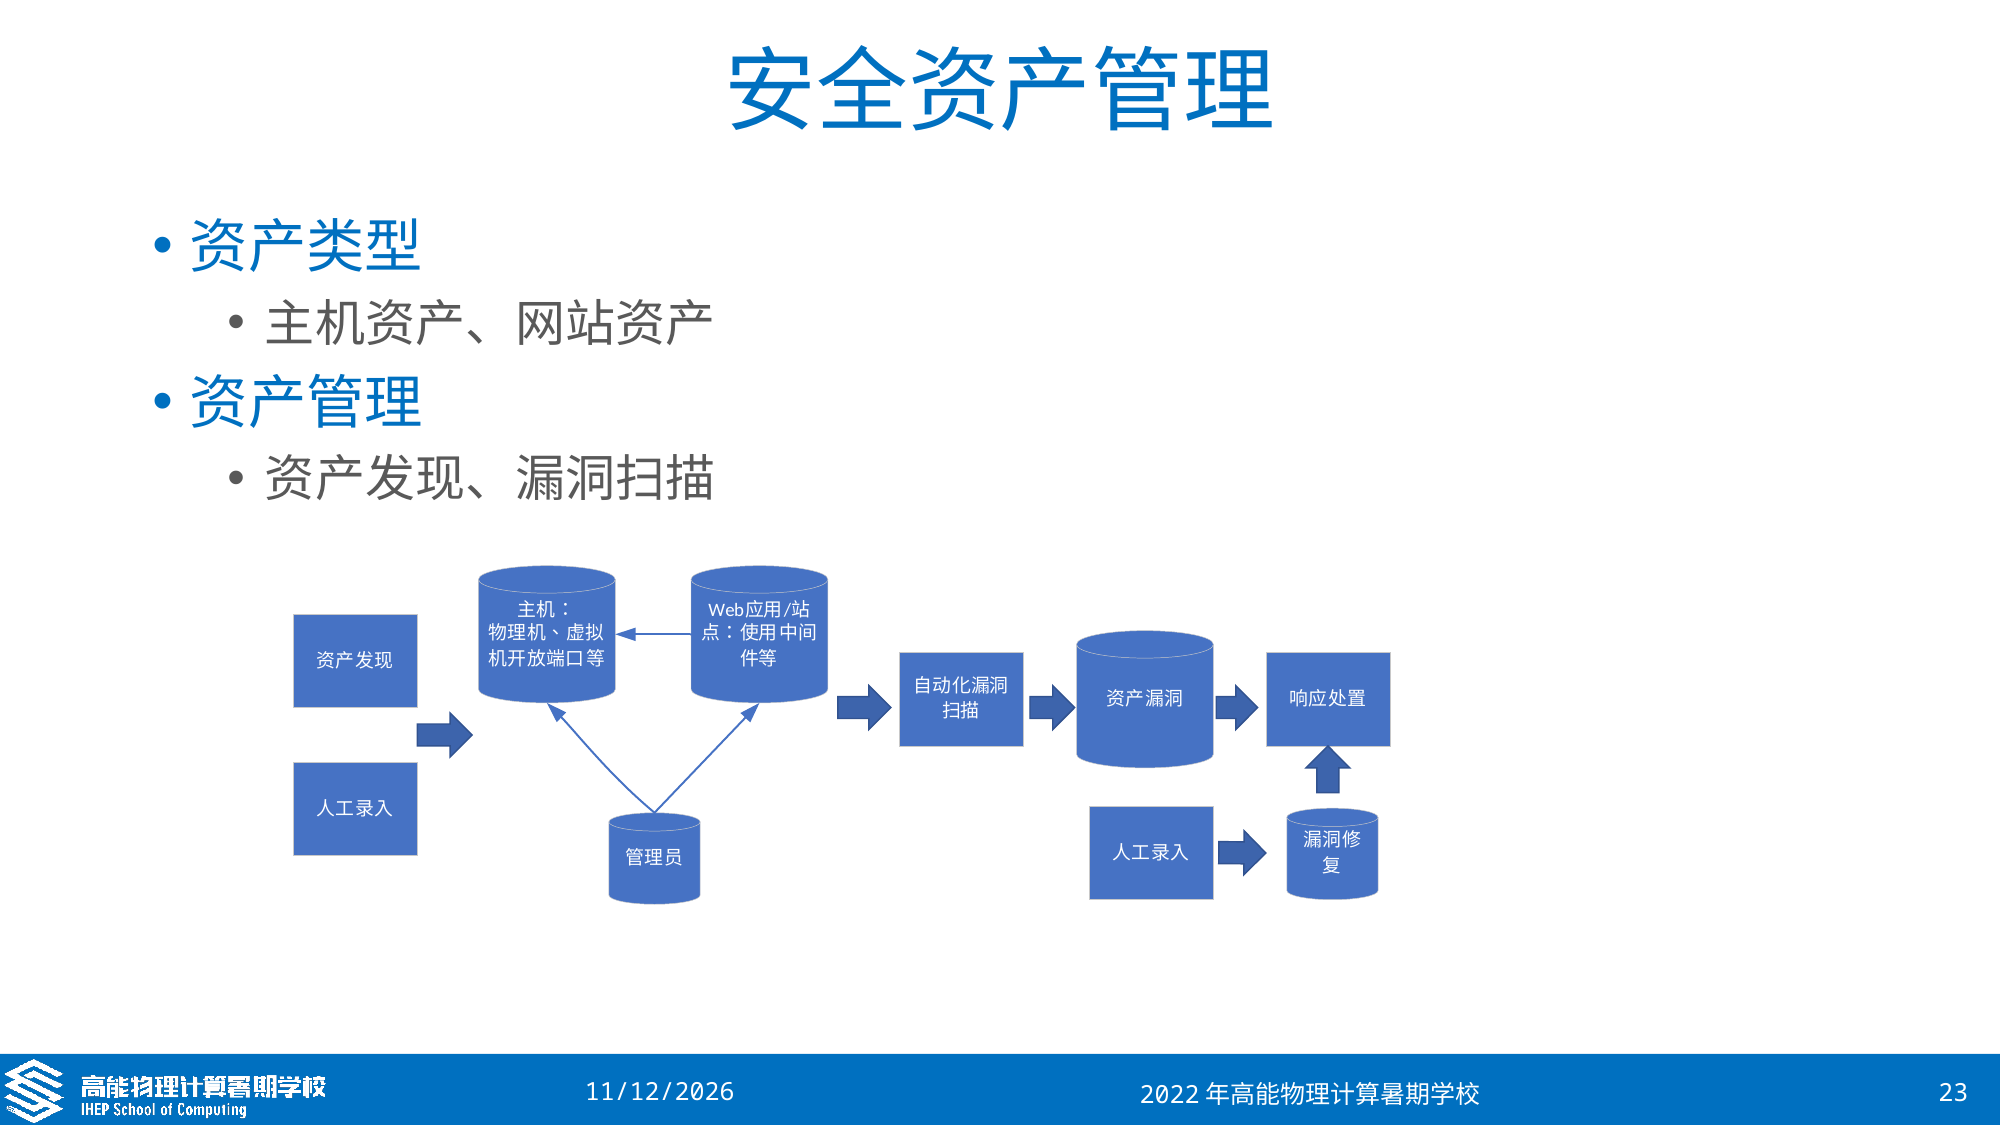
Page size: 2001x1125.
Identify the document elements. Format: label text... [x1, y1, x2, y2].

list 资产类型 主机资产、网站资产 资产管理 资产发现、漏洞扫描 [137, 187, 1863, 1014]
title 安全资产管理 [137, 12, 1863, 175]
picture [289, 562, 1391, 906]
footer 2022年高能物理计算暑期学校 [969, 1068, 1651, 1119]
slide_number 23 [1722, 1068, 1984, 1118]
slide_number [569, 1066, 780, 1117]
picture [0, 1056, 331, 1125]
